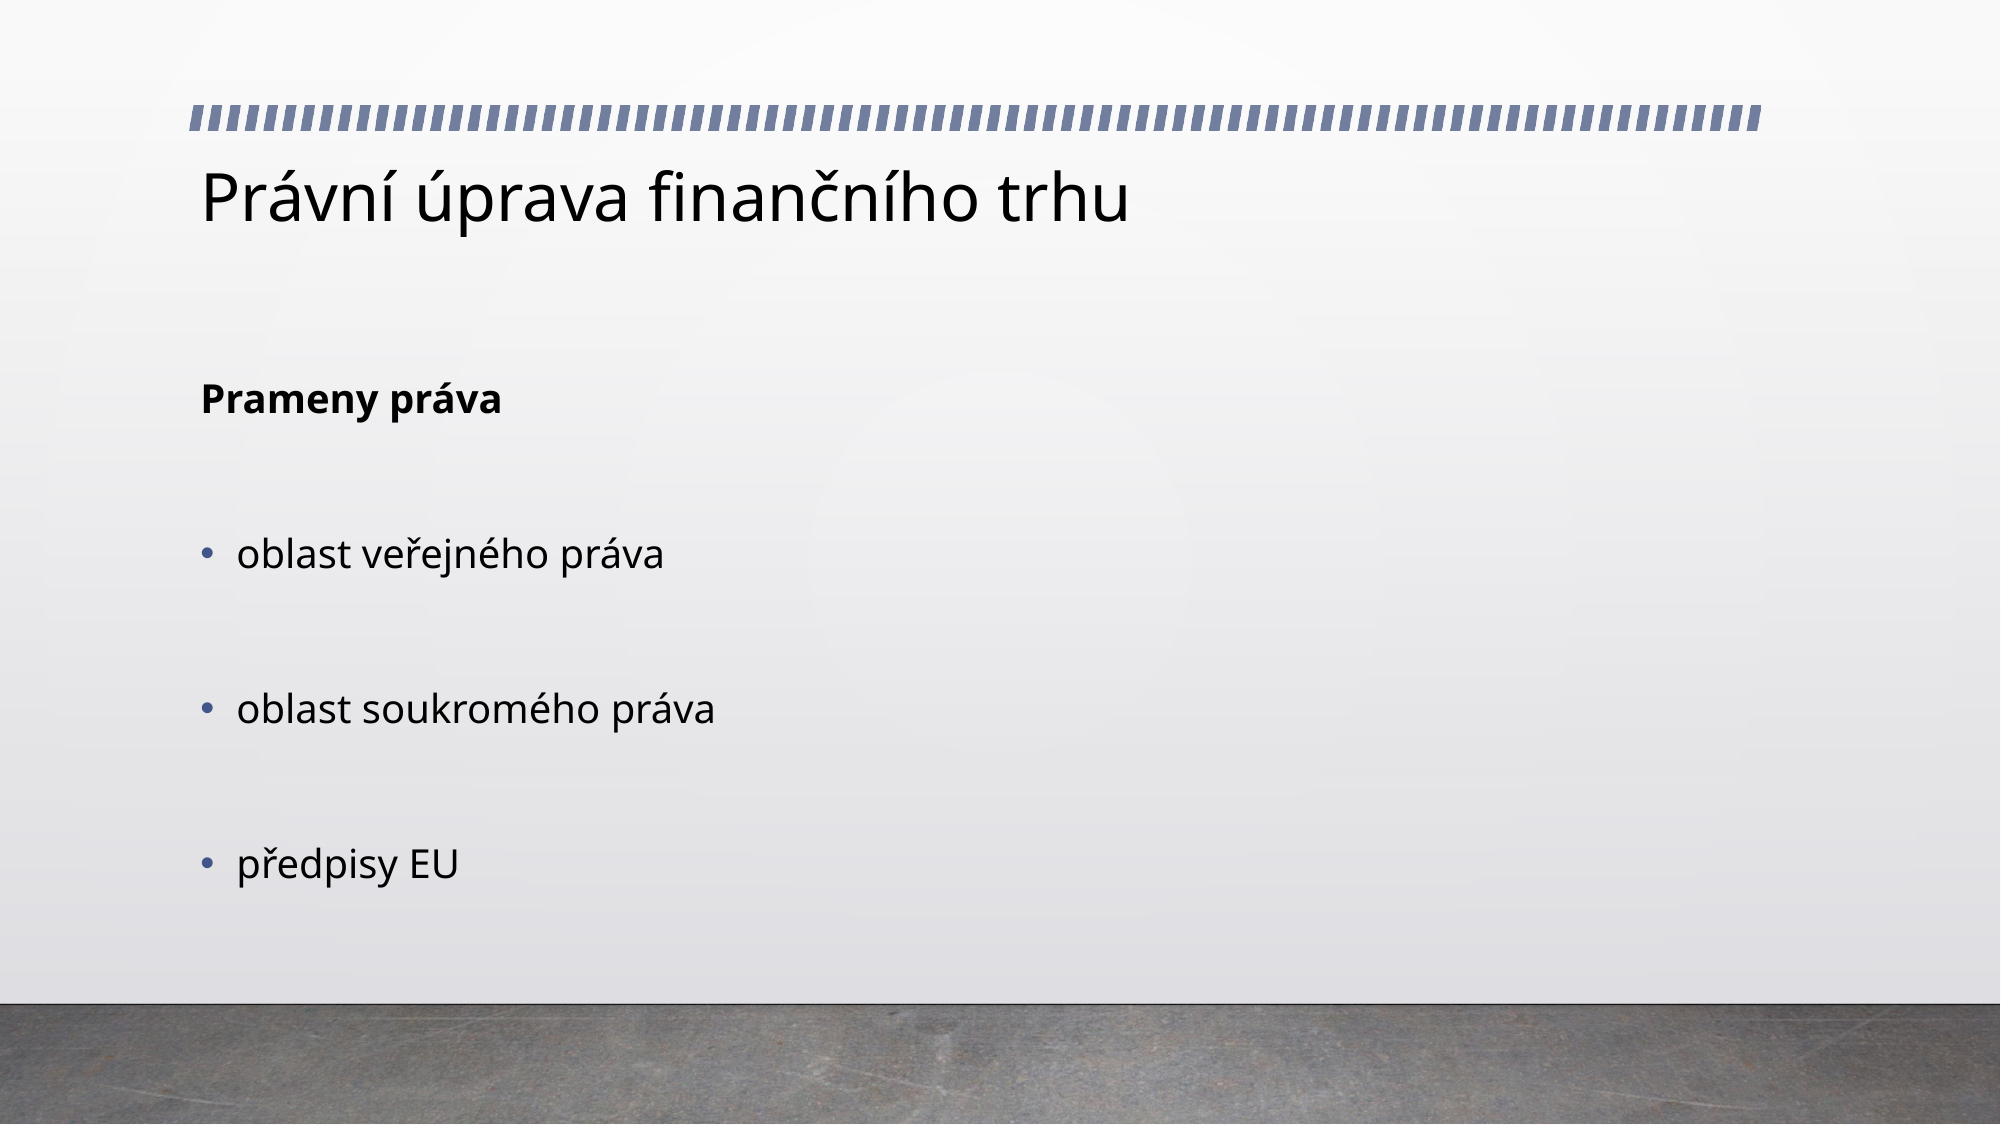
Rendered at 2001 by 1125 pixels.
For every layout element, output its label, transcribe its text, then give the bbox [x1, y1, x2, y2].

title Právní úprava finančního trhu [185, 156, 1761, 329]
list Prameny práva oblast veřejného práva oblast soukromého práva předpisy EU [185, 356, 1761, 897]
picture [0, 1004, 2000, 1124]
